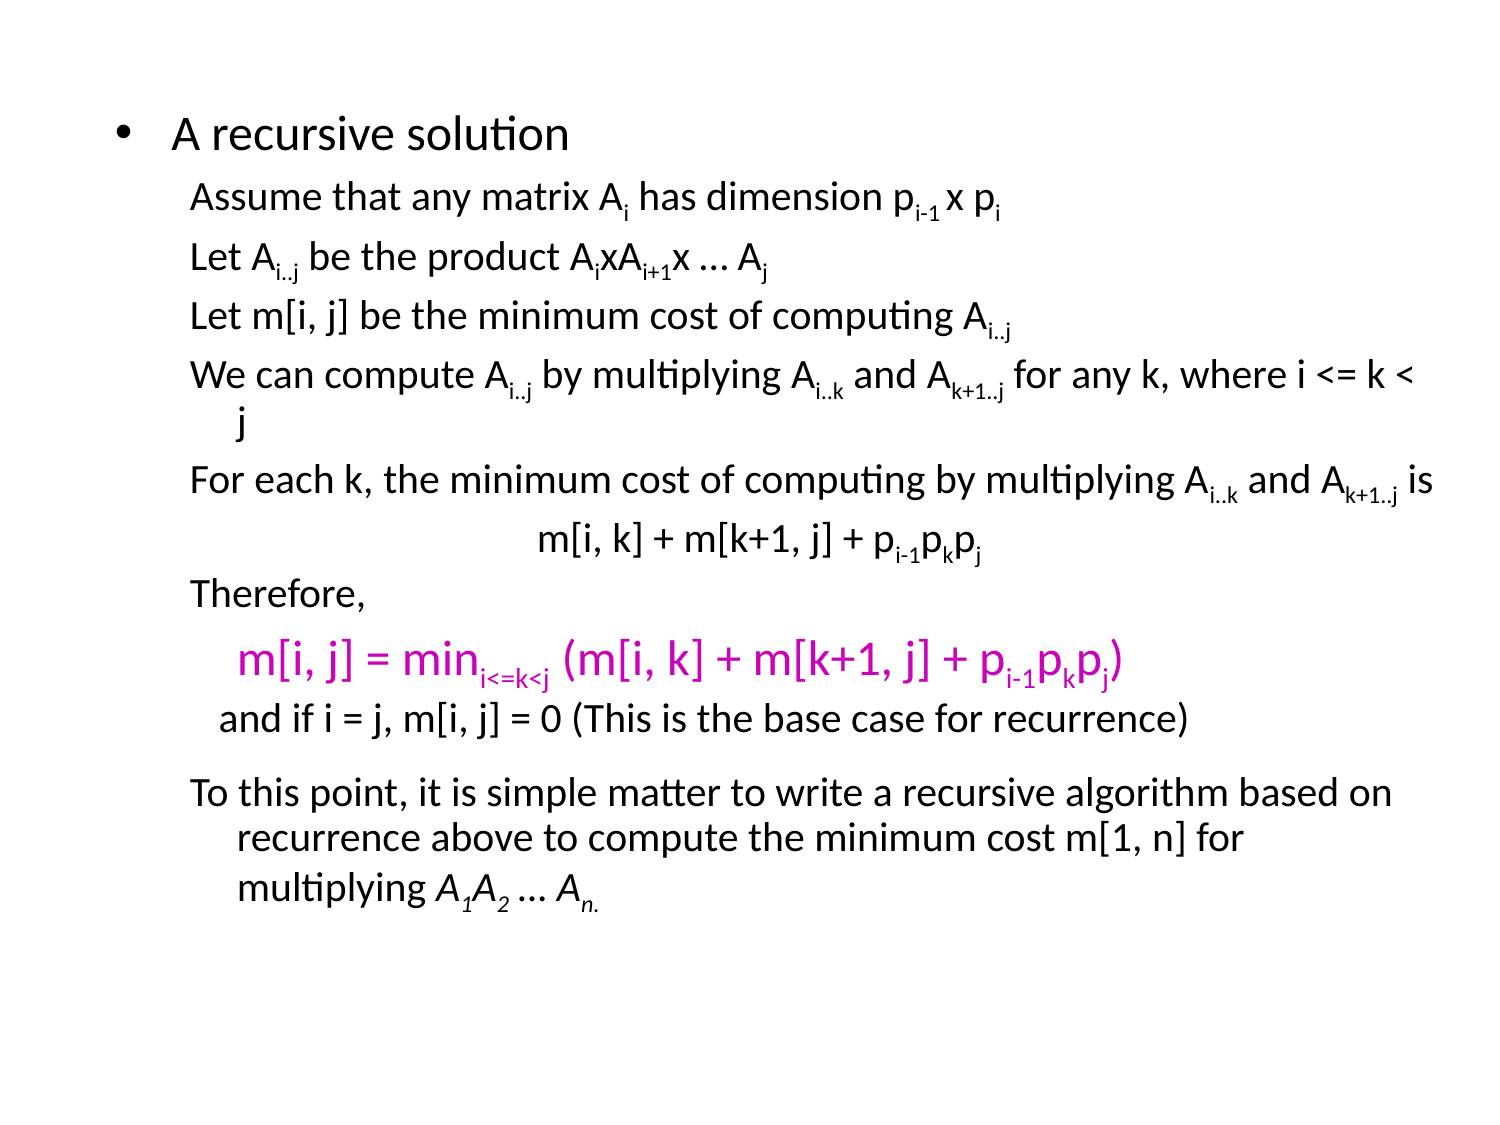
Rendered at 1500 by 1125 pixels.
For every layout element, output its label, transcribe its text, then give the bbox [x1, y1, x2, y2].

list A recursive solution Assume that any matrix Ai has dimension pi-1 x pi Let Ai..j be the product AixAi+1x … Aj Let m[i, j] be the minimum cost of computing Ai..j We can compute Ai..j by multiplying Ai..k and Ak+1..j for any k, where i <= k < j For each k, the minimum cost of computing by multiplying Ai..k and Ak+1..j is m[i, k] + m[k+1, j] + pi-1pkpj Therefore, m[i, j] = mini<=k<j (m[i, k] + m[k+1, j] + pi-1pkpj) and if i = j, m[i, j] = 0 (This is the base case for recurrence) To this point, it is simple matter to write a recursive algorithm based on recurrence above to compute the minimum cost m[1, n] for multiplying A1A2 … An. [99, 99, 1450, 1063]
